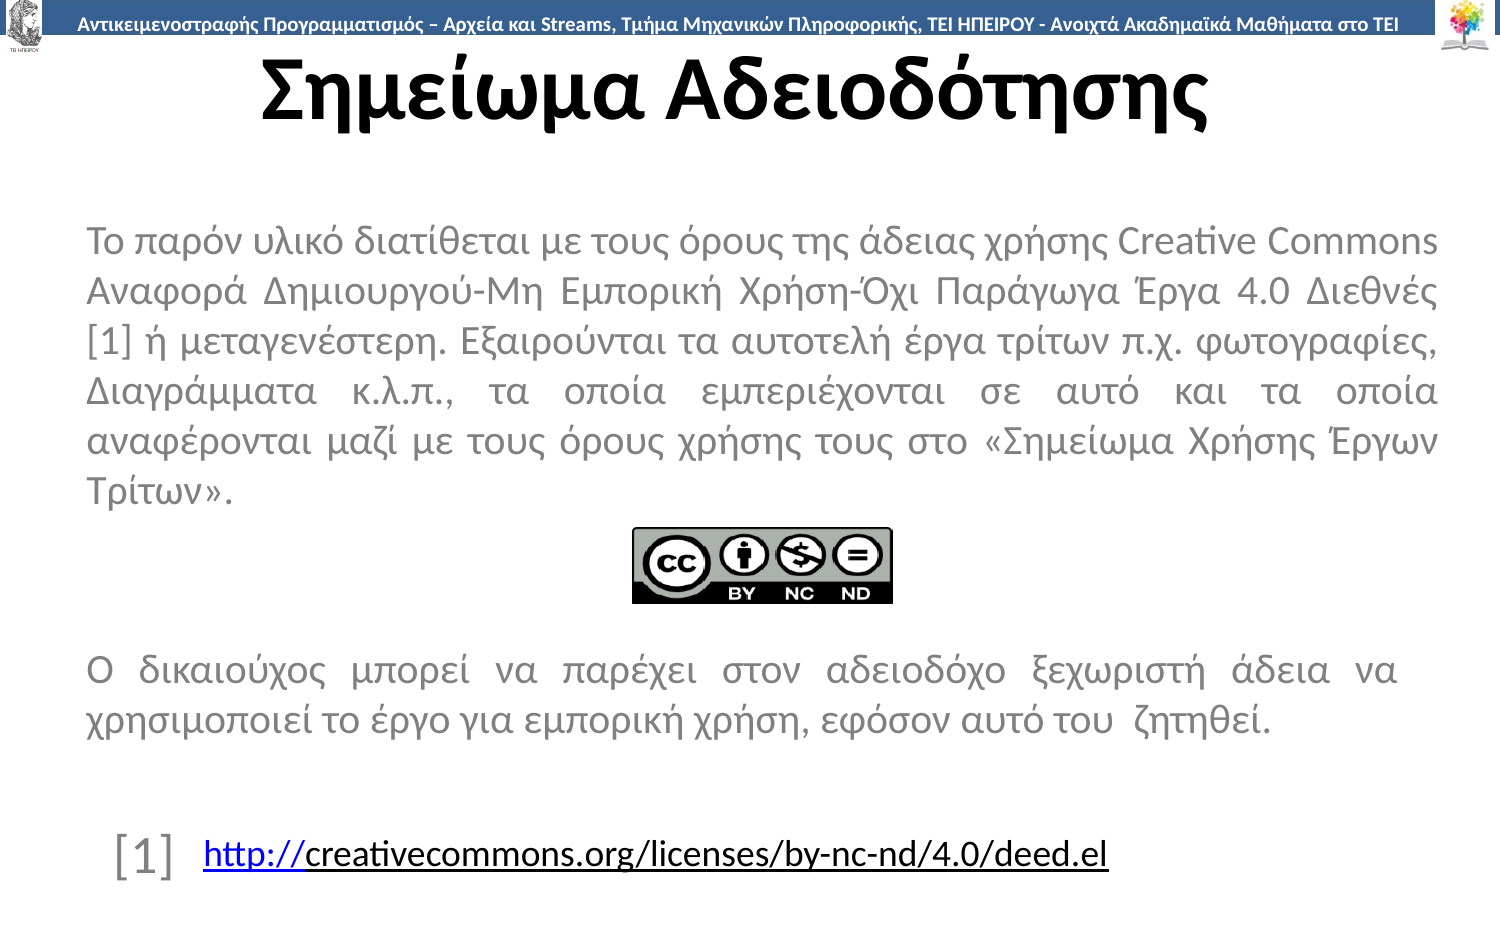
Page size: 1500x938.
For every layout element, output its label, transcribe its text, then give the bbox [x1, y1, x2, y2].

picture [6, 0, 42, 54]
picture [632, 527, 893, 604]
picture [1435, 0, 1495, 52]
text_box http://creativecommons.org/licenses/by-nc-nd/4.0/deed.el [203, 821, 1199, 882]
title Σημείωμα Αδειοδότησης [74, 0, 1397, 166]
text_box Ο δικαιούχος μπορεί να παρέχει στον αδειοδόχο ξεχωριστή άδεια να χρησιμοποιεί το έργο για εμπορική χρήση, εφόσον αυτό του ζητηθεί. [71, 634, 1438, 749]
text_box [1] [99, 812, 203, 892]
text_box Το παρόν υλικό διατίθεται με τους όρους της άδειας χρήσης Creative Commons Αναφορά Δημιουργού-Μη Εμπορική Χρήση-Όχι Παράγωγα Έργα 4.0 Διεθνές [1] ή μεταγενέστερη. Εξαιρούνται τα αυτοτελή έργα τρίτων π.χ. φωτογραφίες, Διαγράμματα κ.λ.π., τα οποία εμπεριέχονται σε αυτό και τα οποία αναφέρονται μαζί με τους όρους χρήσης τους στο «Σημείωμα Χρήσης Έργων Τρίτων». [71, 205, 1454, 521]
